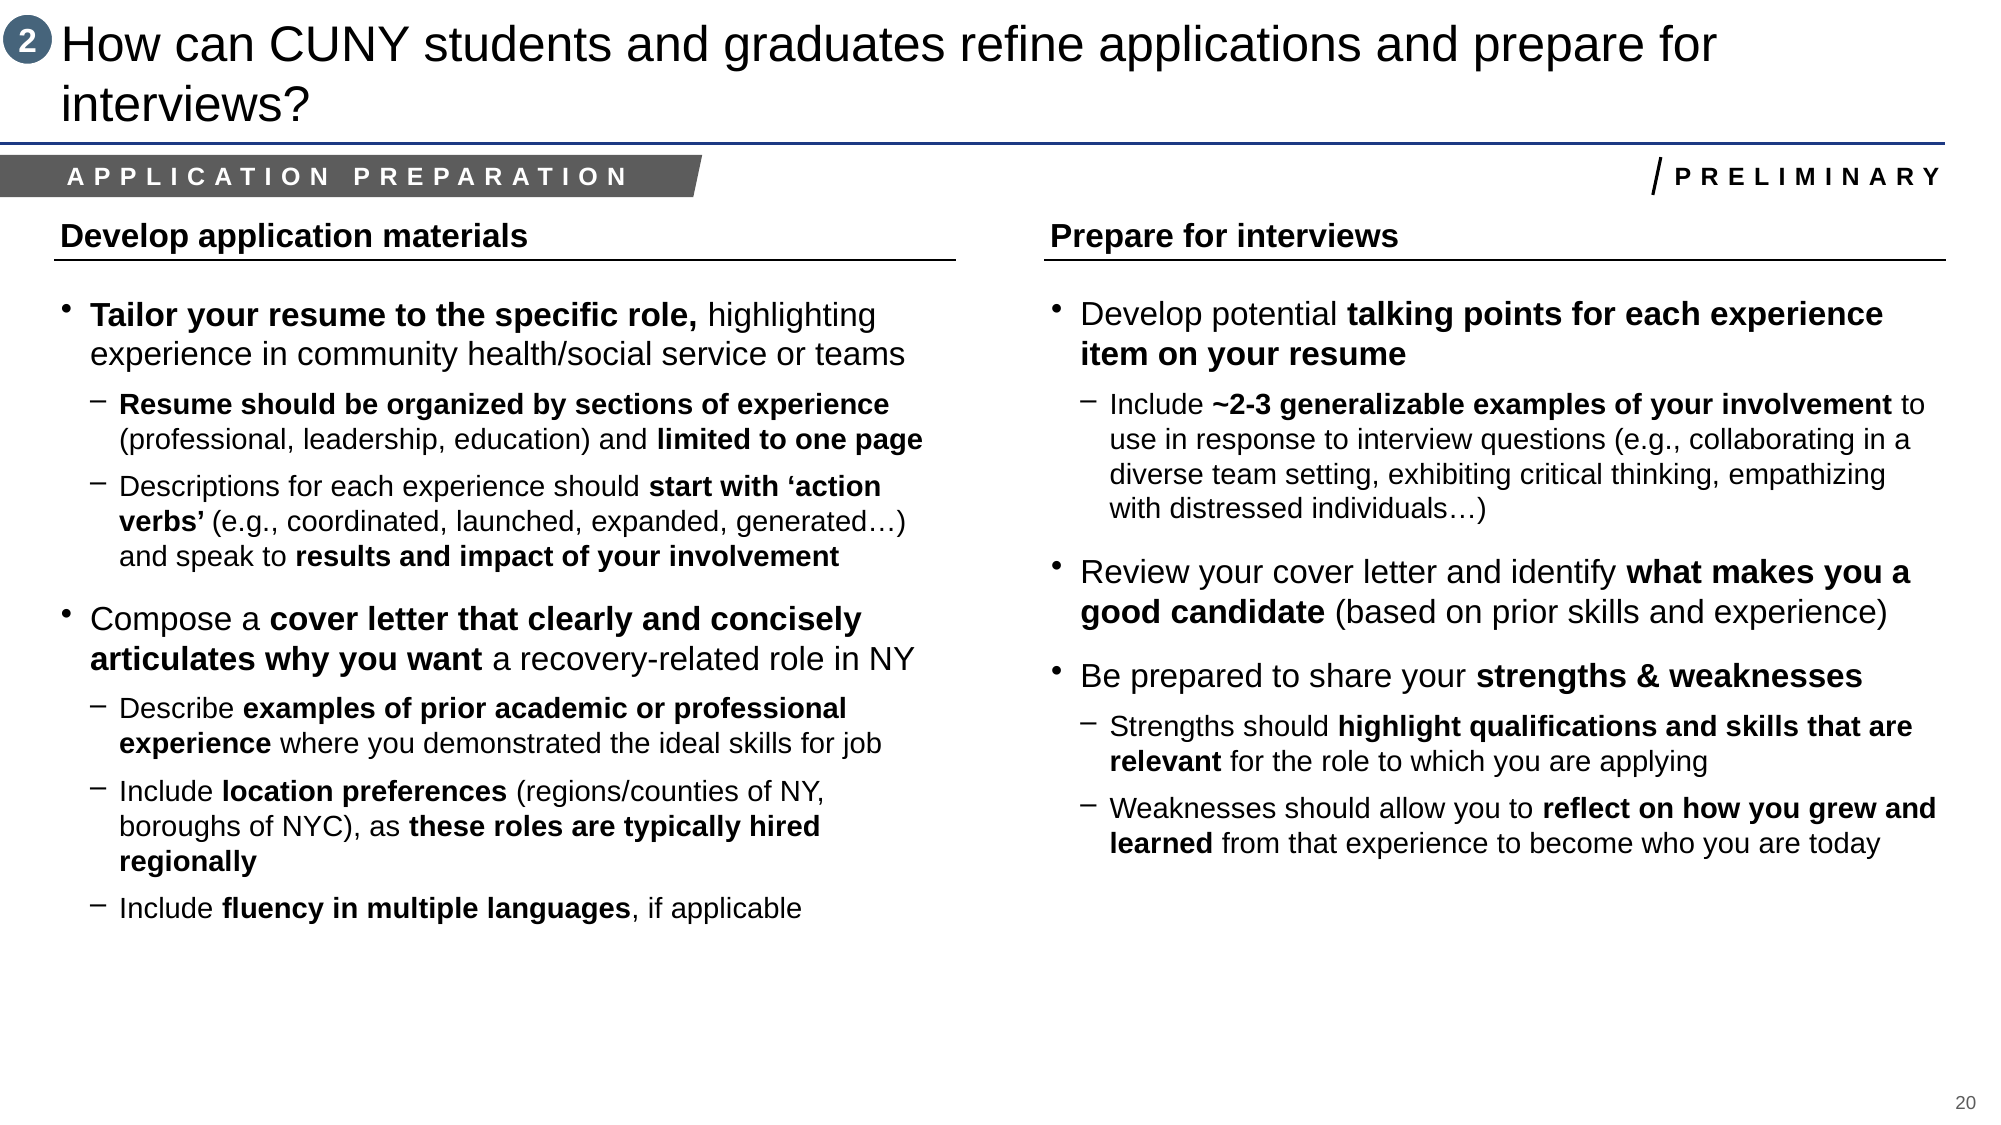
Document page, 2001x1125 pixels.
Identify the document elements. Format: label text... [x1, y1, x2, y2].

text_box Tailor your resume to the specific role, highlighting experience in community health/social service or teams Resume should be organized by sections of experience (professional, leadership, education) and limited to one page Descriptions for each experience should start with ‘action verbs’ (e.g., coordinated, launched, expanded, generated…) and speak to results and impact of your involvement Compose a cover letter that clearly and concisely articulates why you want a recovery-related role in NY Describe examples of prior academic or professional experience where you demonstrated the ideal skills for job Include location preferences (regions/counties of NY, boroughs of NYC), as these roles are typically hired regionally Include fluency in multiple languages, if applicable [54, 286, 956, 971]
text_box Develop potential talking points for each experience item on your resume Include ~2-3 generalizable examples of your involvement to use in response to interview questions (e.g., collaborating in a diverse team setting, exhibiting critical thinking, empathizing with distressed individuals…) Review your cover letter and identify what makes you a good candidate (based on prior skills and experience) Be prepared to share your strengths & weaknesses Strengths should highlight qualifications and skills that are relevant for the role to which you are applying Weaknesses should allow you to reflect on how you grew and learned from that experience to become who you are today [1045, 286, 1946, 866]
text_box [54, 208, 956, 261]
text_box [1044, 208, 1946, 261]
title How can CUNY students and graduates refine applications and prepare for interviews? [54, 0, 1945, 144]
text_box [1656, 156, 1946, 196]
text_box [0, 154, 703, 198]
text_box 2 [0, 12, 55, 67]
